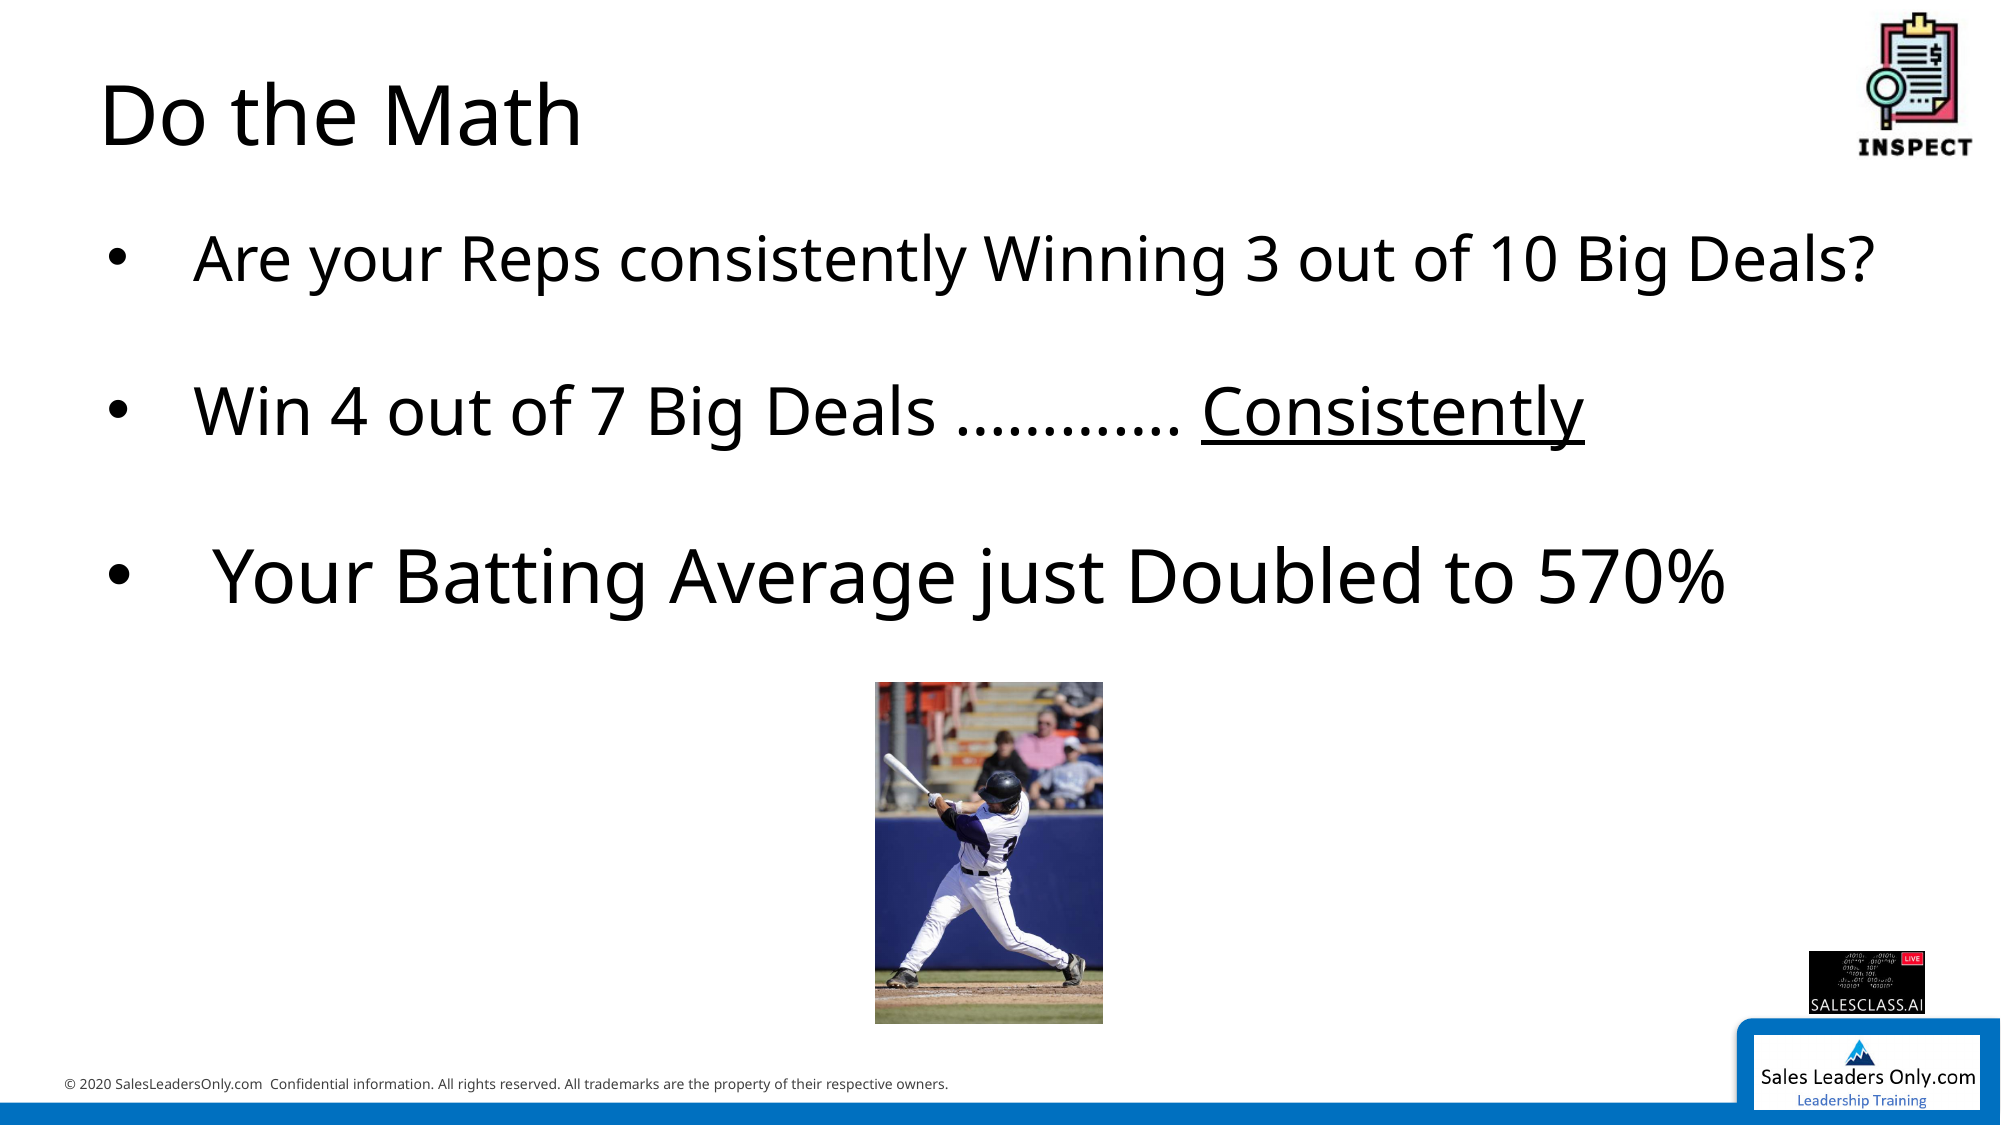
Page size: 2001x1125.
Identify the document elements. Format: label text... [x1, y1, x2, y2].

picture [875, 682, 1103, 1024]
picture [1754, 1035, 1980, 1110]
picture [1855, 9, 1974, 162]
text_box Are your Reps consistently Winning 3 out of 10 Big Deals? Win 4 out of 7 Big Deals …………. Consistently Your Batting Average just Doubled to 570% [19, 181, 2000, 729]
picture [1808, 951, 1925, 1014]
text_box Do the Math [83, 54, 1883, 170]
